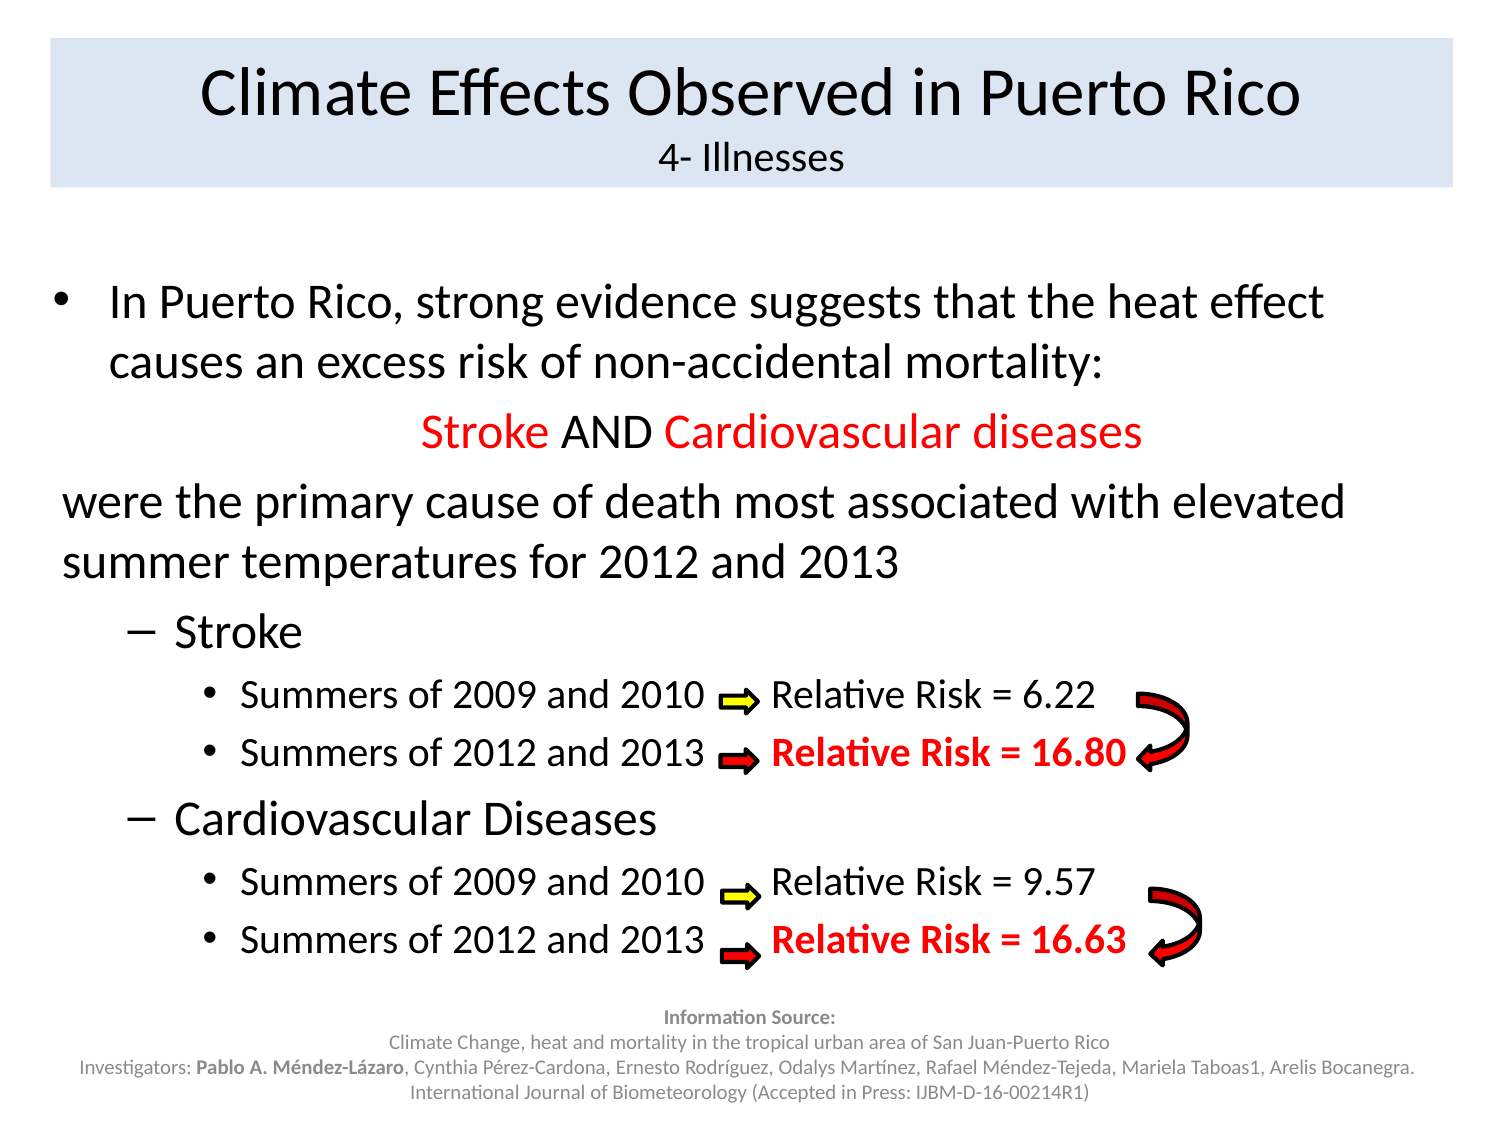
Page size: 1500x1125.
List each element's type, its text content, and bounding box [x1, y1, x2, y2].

text_box [718, 687, 761, 716]
list In Puerto Rico, strong evidence suggests that the heat effect causes an excess risk of non-accidental mortality: Stroke AND Cardiovascular diseases were the primary cause of death most associated with elevated summer temperatures for 2012 and 2013 Stroke Summers of 2009 and 2010 Relative Risk = 6.22 Summers of 2012 and 2013 Relative Risk = 16.80 Cardiovascular Diseases Summers of 2009 and 2010 Relative Risk = 9.57 Summers of 2012 and 2013 Relative Risk = 16.63 [37, 261, 1463, 975]
text_box [720, 882, 762, 911]
text_box [1135, 691, 1190, 773]
title Climate Effects Observed in Puerto Rico 4- Illnesses [50, 38, 1453, 188]
text_box [1148, 886, 1203, 968]
text_box [718, 747, 760, 775]
footer Information Source: Climate Change, heat and mortality in the tropical urban area of San Juan-Puerto Rico Investigators: Pablo A. Méndez-Lázaro, Cynthia Pérez-Cardona, Ernesto Rodríguez, Odalys Martínez, Rafael Méndez-Tejeda, Mariela Taboas1, Arelis Bocanegra. International Journal of Biometeorology (Accepted in Press: IJBM-D-16-00214R1) [0, 998, 1500, 1110]
text_box [719, 942, 762, 970]
